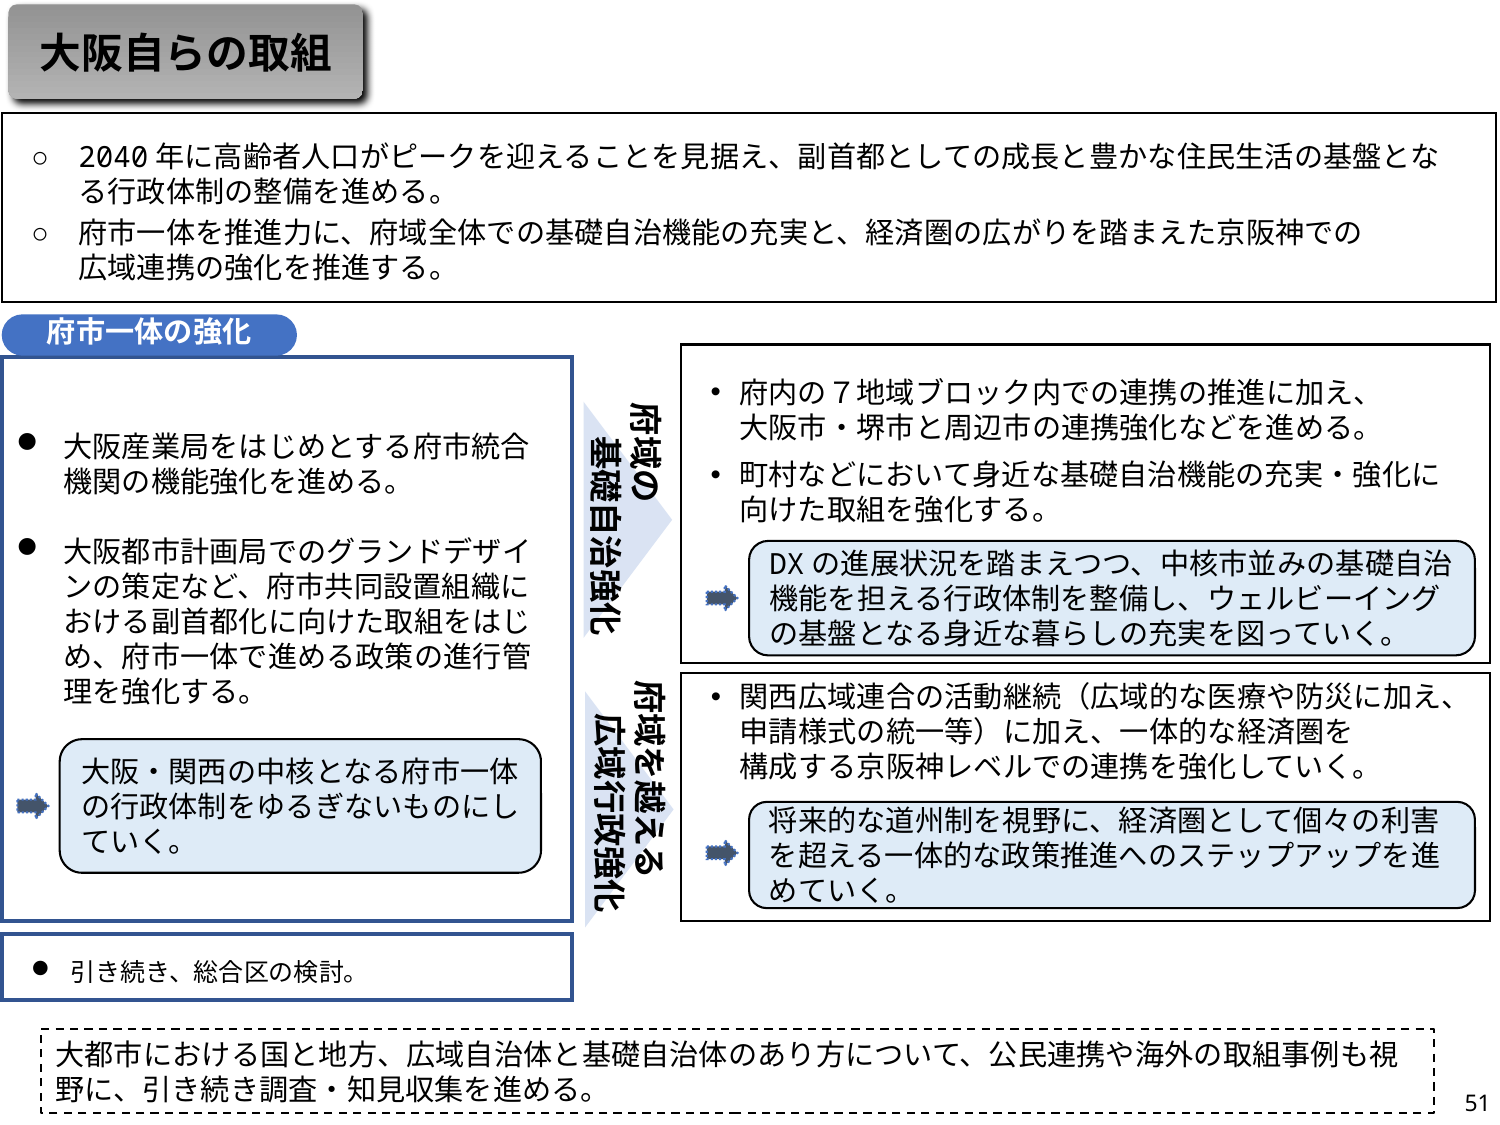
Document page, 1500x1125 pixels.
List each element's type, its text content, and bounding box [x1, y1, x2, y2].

text_box [1, 933, 573, 1001]
slide_number 51 [1382, 1074, 1500, 1125]
text_box 府域を越える 広域行政強化 [574, 664, 670, 923]
text_box 大阪産業局をはじめとする府市統合機関の機能強化を進める。 大阪都市計画局でのグランドデザインの策定など、府市共同設置組織における副首都化に向けた取組をはじめ、府市一体で進める政策の進行管理を強化する。 [1, 356, 573, 922]
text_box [706, 801, 1475, 909]
text_box 府市一体の強化 [0, 313, 299, 357]
text_box [583, 923, 590, 931]
text_box 2040年に高齢者人口がピークを迎えることを見据え、副首都としての成長と豊かな住民生活の基盤となる行政体制の整備を進める。 府市一体を推進力に、府域全体での基礎自治機能の充実と、経済圏の広がりを踏まえた京阪神での 広域連携の強化を推進する。 [1, 112, 1497, 303]
text_box 関西広域連合の活動継続（広域的な医療や防災に加え、申請様式の統一等）に加え、一体的な経済圏を 構成する京阪神レベルでの連携を強化していく。 [680, 672, 1491, 922]
text_box 大阪自らの取組 [8, 4, 363, 99]
text_box 大都市における国と地方、広域自治体と基礎自治体のあり方について、公民連携や海外の取組事例も視野に、引き続き調査・知見収集を進める。 [40, 1028, 1435, 1114]
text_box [706, 540, 1475, 656]
text_box 府内の７地域ブロック内での連携の推進に加え、 大阪市・堺市と周辺市の連携強化などを進める。 町村などにおいて身近な基礎自治機能の充実・強化に向けた取組を強化する。 [680, 343, 1491, 664]
text_box [670, 802, 675, 816]
text_box 府域の 基礎自治強化 [579, 387, 675, 645]
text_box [17, 739, 541, 873]
